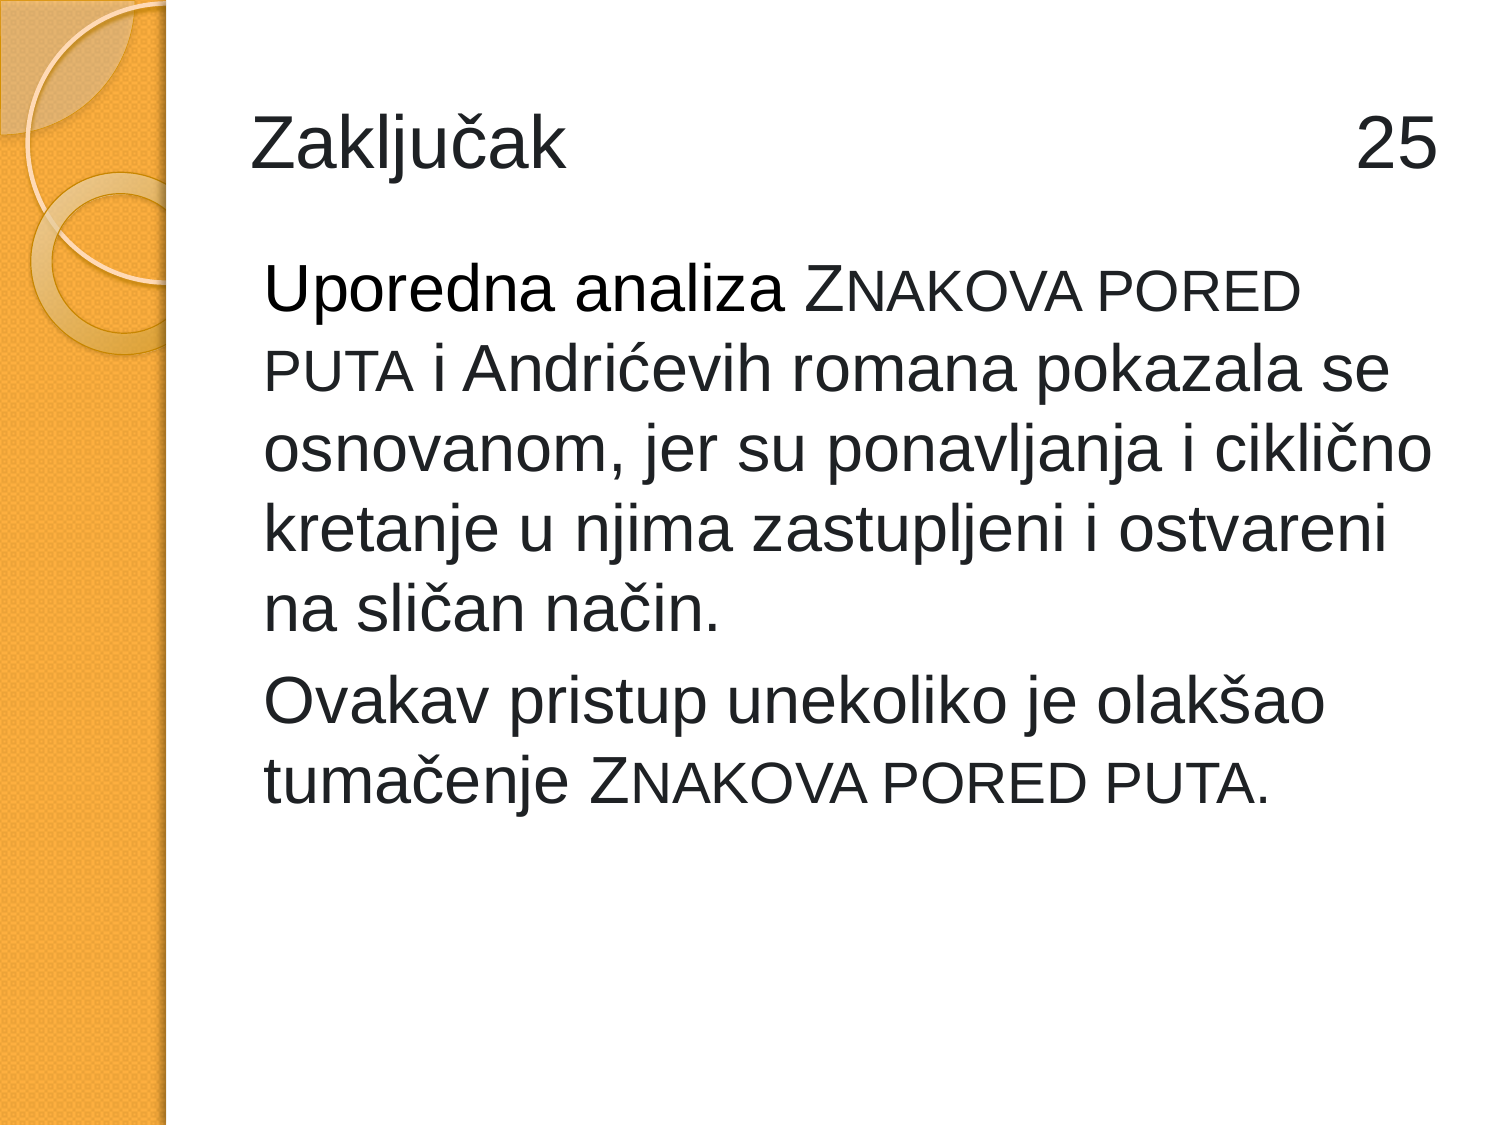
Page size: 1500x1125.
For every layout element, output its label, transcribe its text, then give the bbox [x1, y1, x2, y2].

title Zaključak 25 [235, 45, 1466, 233]
list Uporedna analiza ZNAKOVA PORED PUTA i Andrićevih romana pokazala se osnovanom, jer su ponavljanja i ciklično kretanje u njima zastupljeni i ostvareni na sličan način. Ovakav pristup unekoliko je olakšao tumačenje ZNAKOVA PORED PUTA. [235, 237, 1466, 1025]
